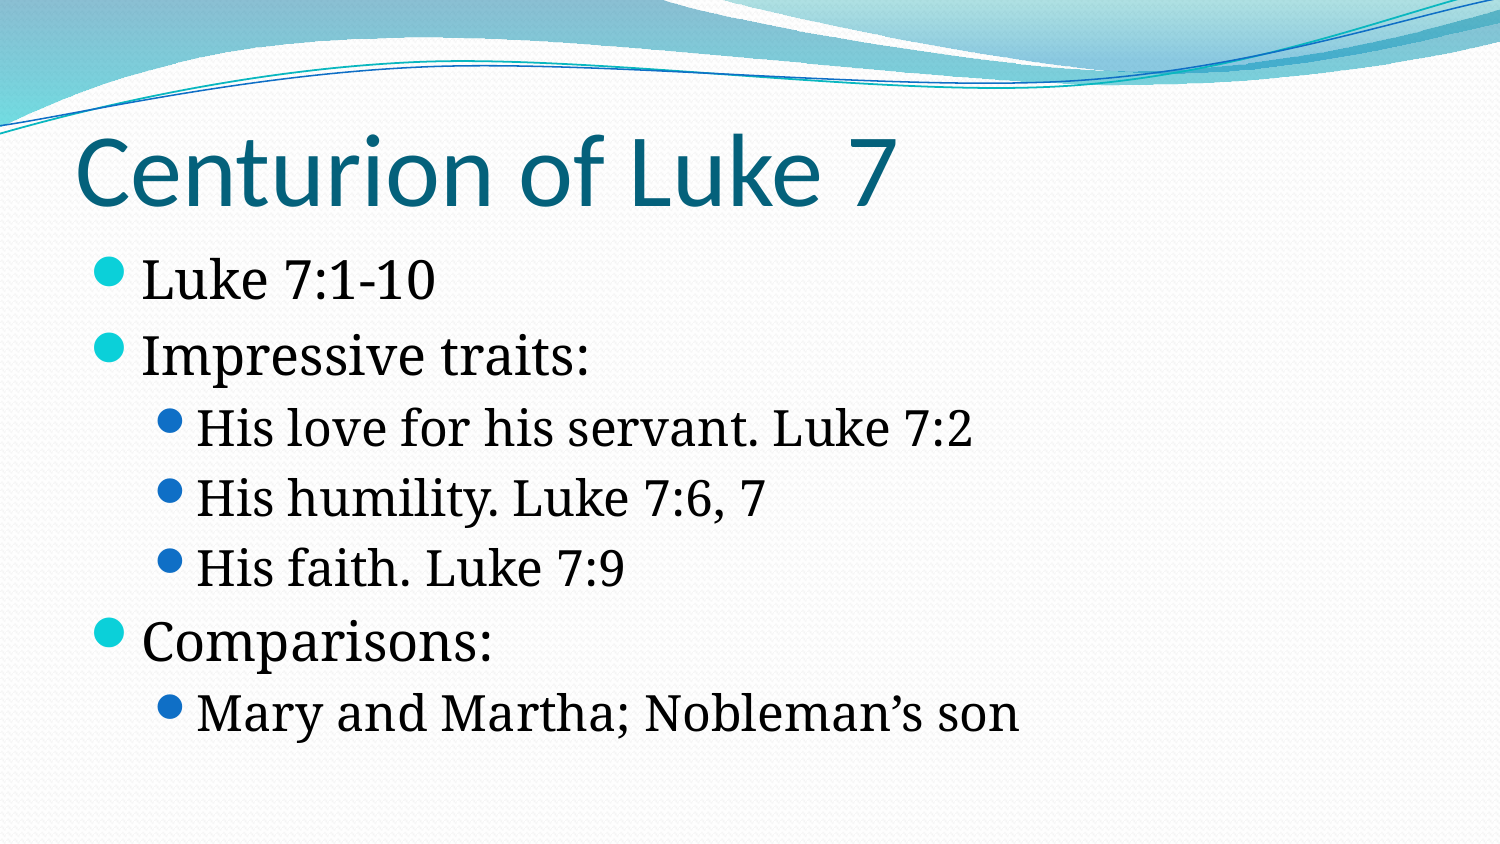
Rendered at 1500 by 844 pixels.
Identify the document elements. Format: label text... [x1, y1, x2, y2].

list Luke 7:1-10 Impressive traits: His love for his servant. Luke 7:2 His humility. Luke 7:6, 7 His faith. Luke 7:9 Comparisons: Mary and Martha; Nobleman’s son [75, 238, 1425, 779]
title Centurion of Luke 7 [75, 86, 1425, 228]
